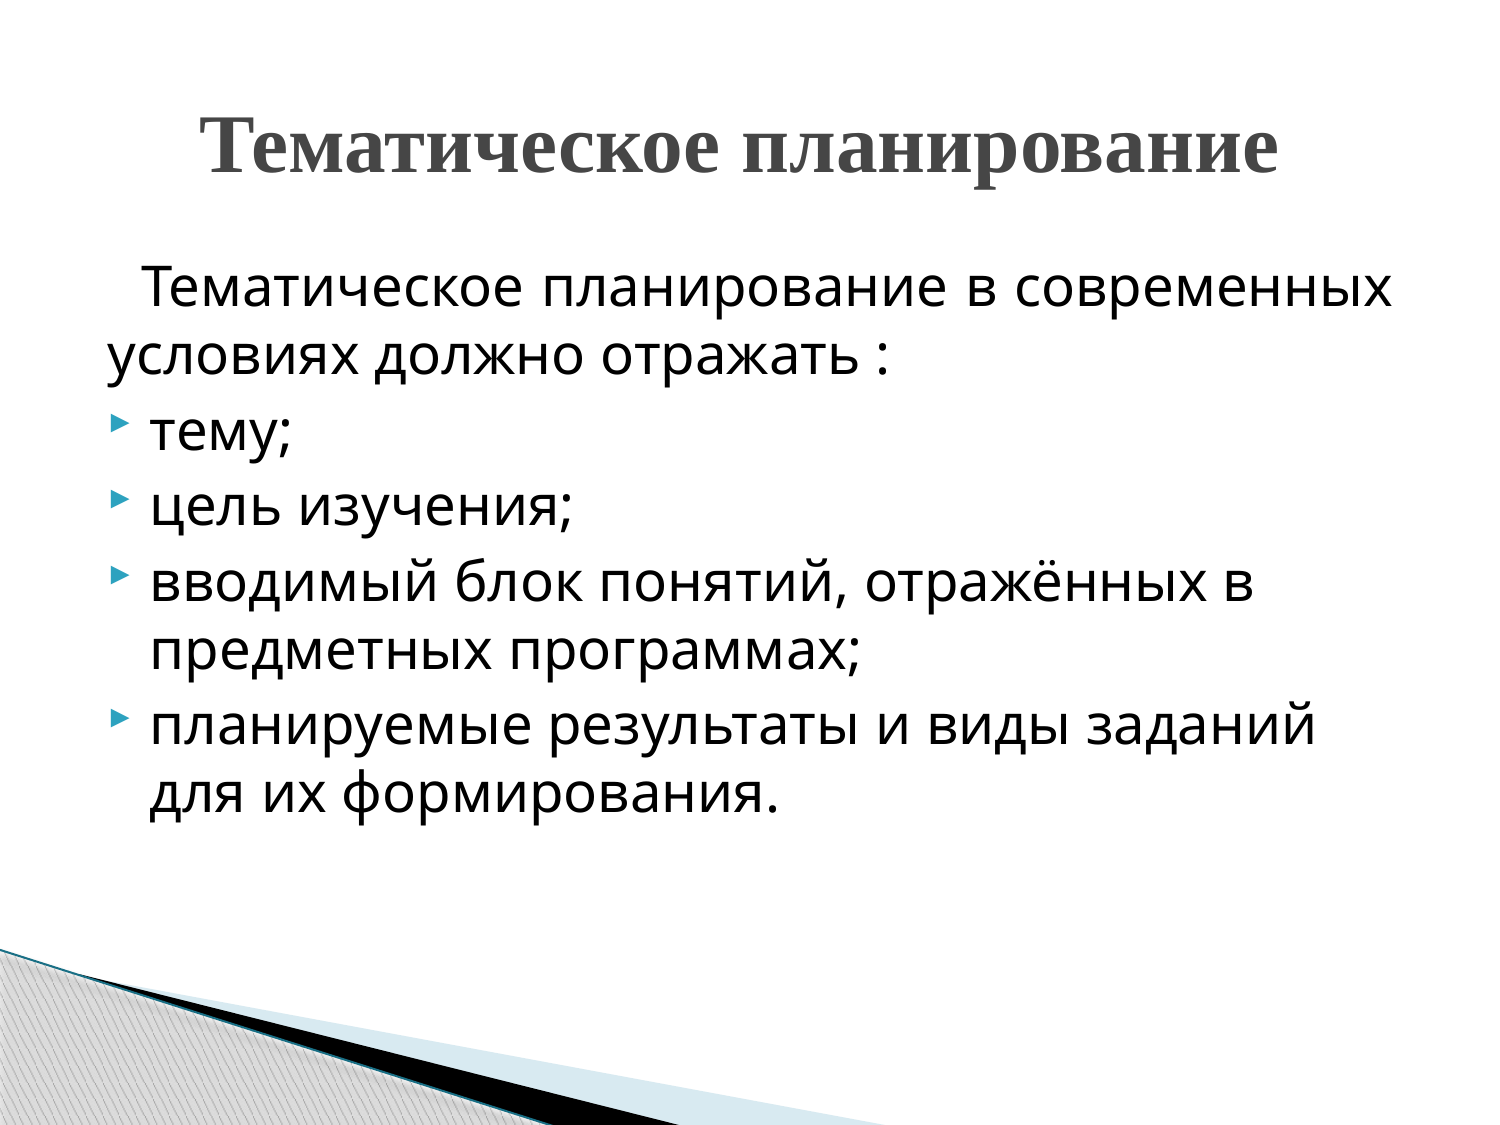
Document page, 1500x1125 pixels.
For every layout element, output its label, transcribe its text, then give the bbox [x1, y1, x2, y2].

title Тематическое планирование [75, 45, 1425, 233]
list Тематическое планирование в современных условиях должно отражать : тему; цель изучения; вводимый блок понятий, отражённых в предметных программах; планируемые результаты и виды заданий для их формирования. [75, 243, 1425, 986]
